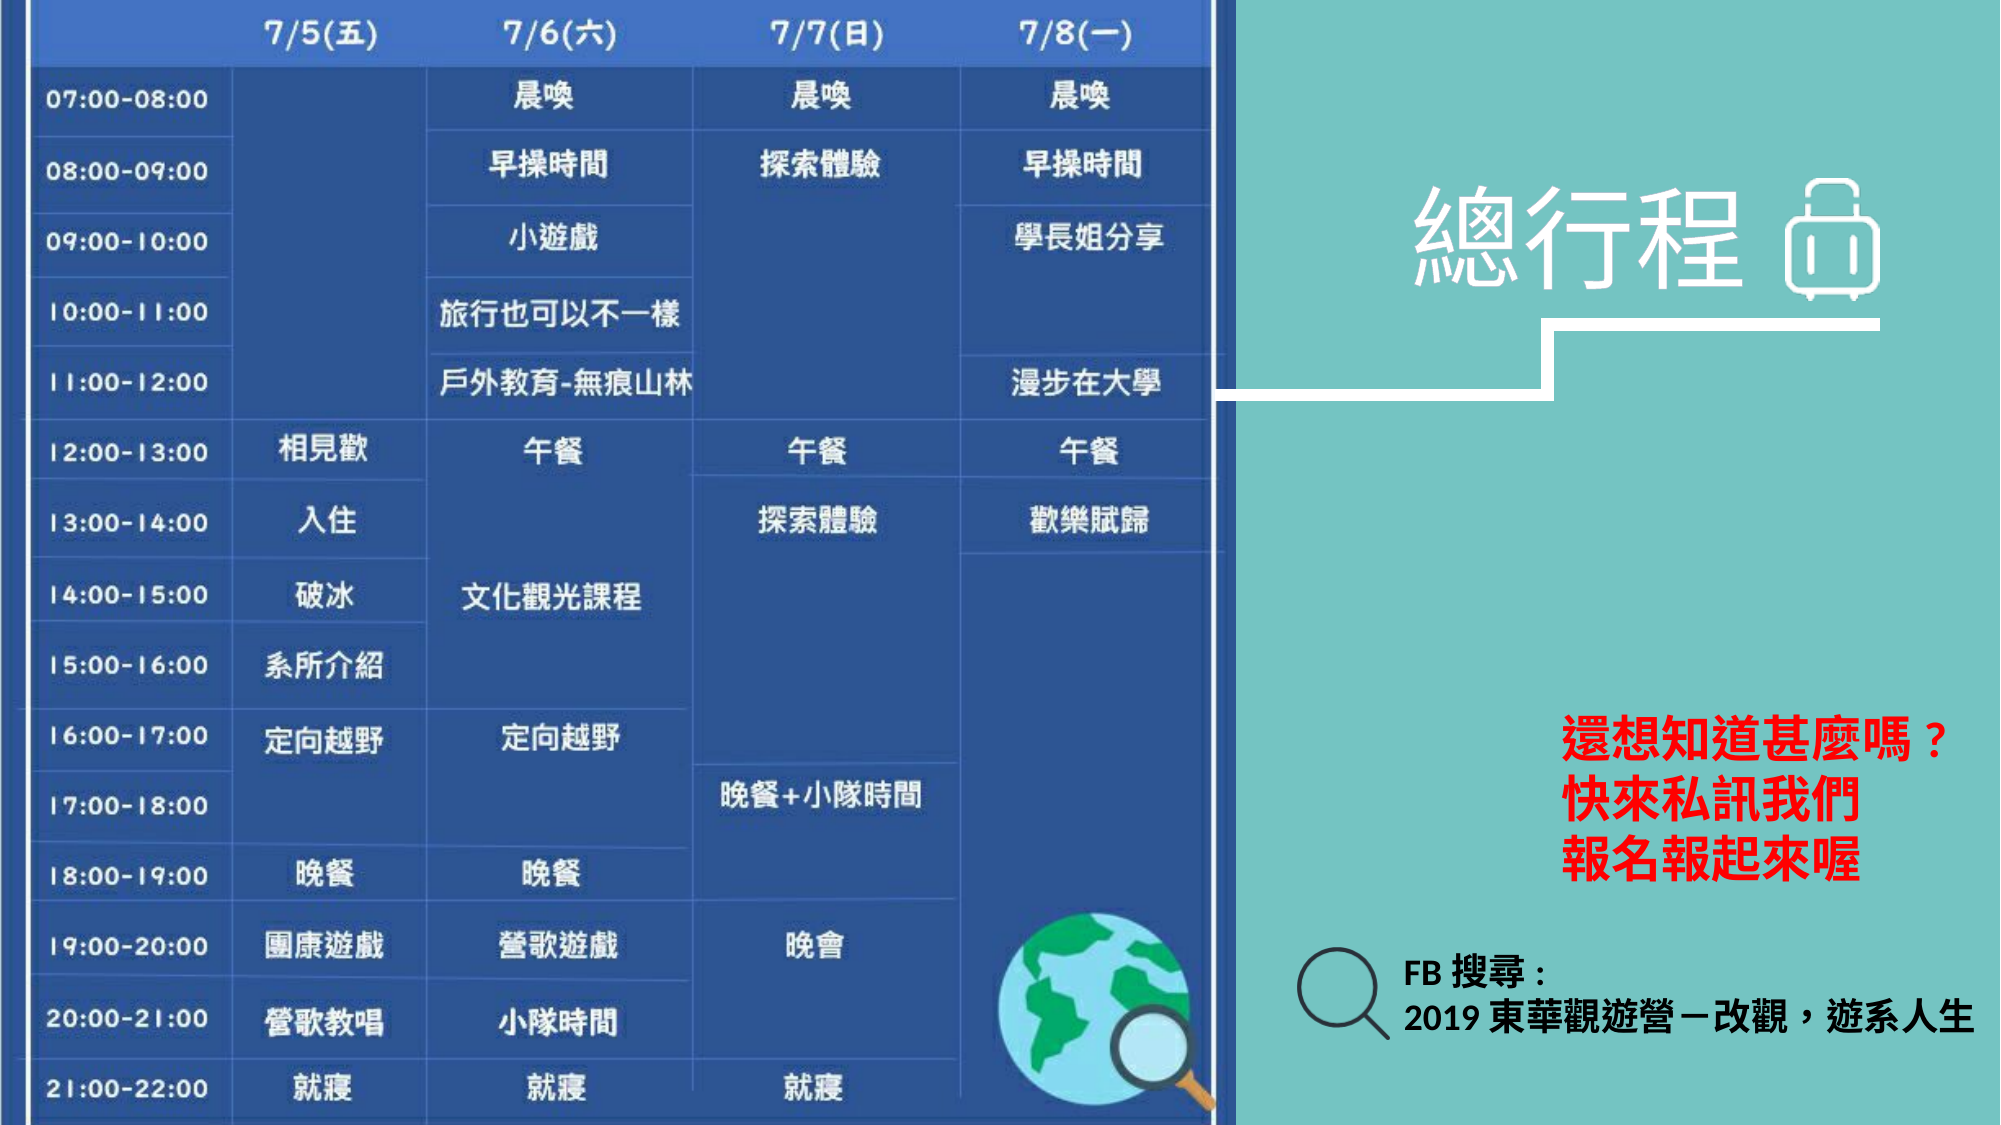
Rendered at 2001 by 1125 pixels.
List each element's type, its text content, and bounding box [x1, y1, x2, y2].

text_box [1214, 324, 1880, 395]
picture [1785, 178, 1880, 301]
text_box 總行程 [1395, 160, 1828, 311]
picture [0, 0, 1236, 1125]
text_box 還想知道甚麼嗎? 快來私訊我們 報名報起來喔 [1547, 700, 1963, 895]
picture [1296, 947, 1390, 1040]
text_box [1236, 0, 2000, 1125]
text_box FB搜尋: 2019東華觀遊營－改觀，遊系人生 [1389, 940, 2000, 1046]
